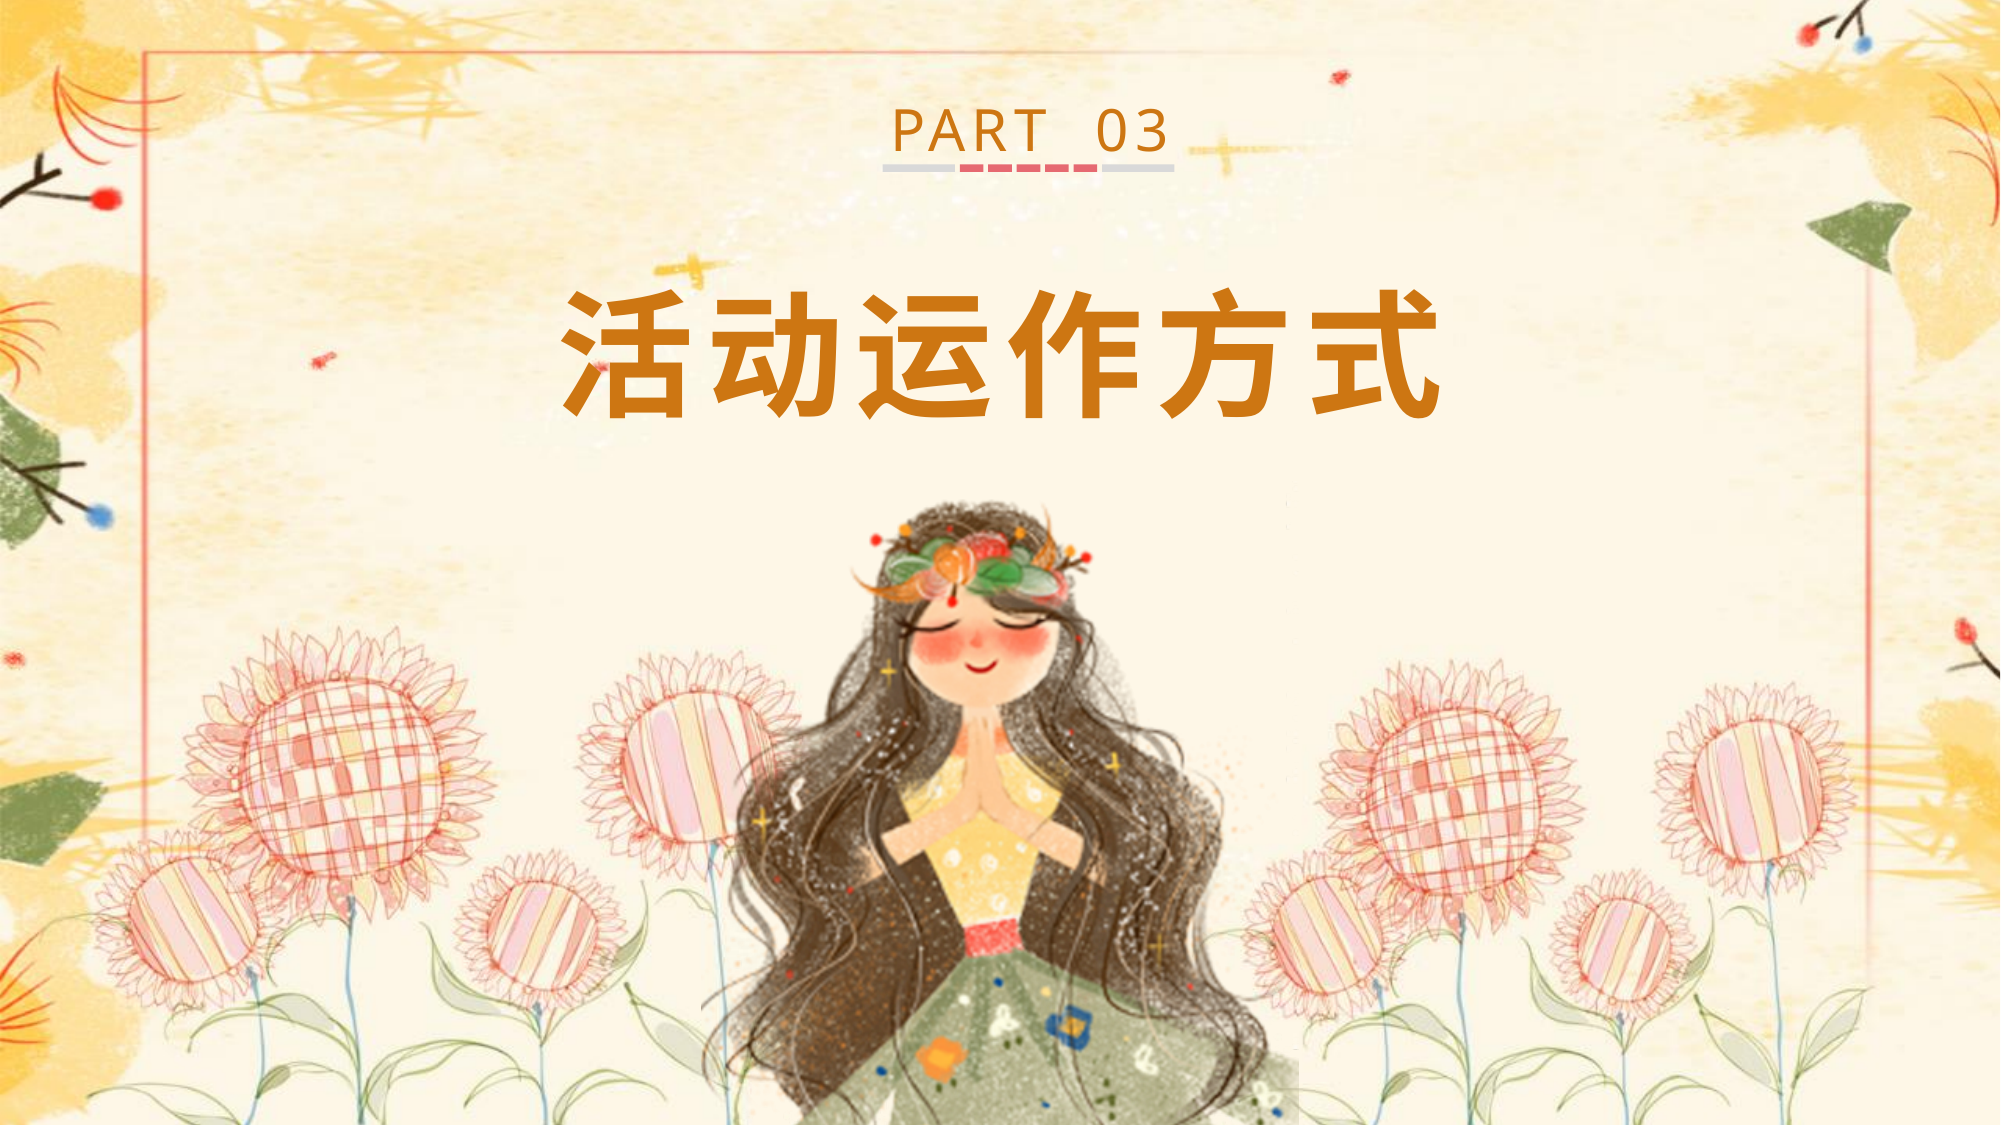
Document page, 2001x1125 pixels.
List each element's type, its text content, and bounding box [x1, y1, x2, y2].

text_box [882, 164, 1175, 172]
text_box PART 03 [878, 87, 1181, 170]
text_box 活动运作方式 [544, 262, 1456, 440]
picture [0, 0, 2001, 1125]
